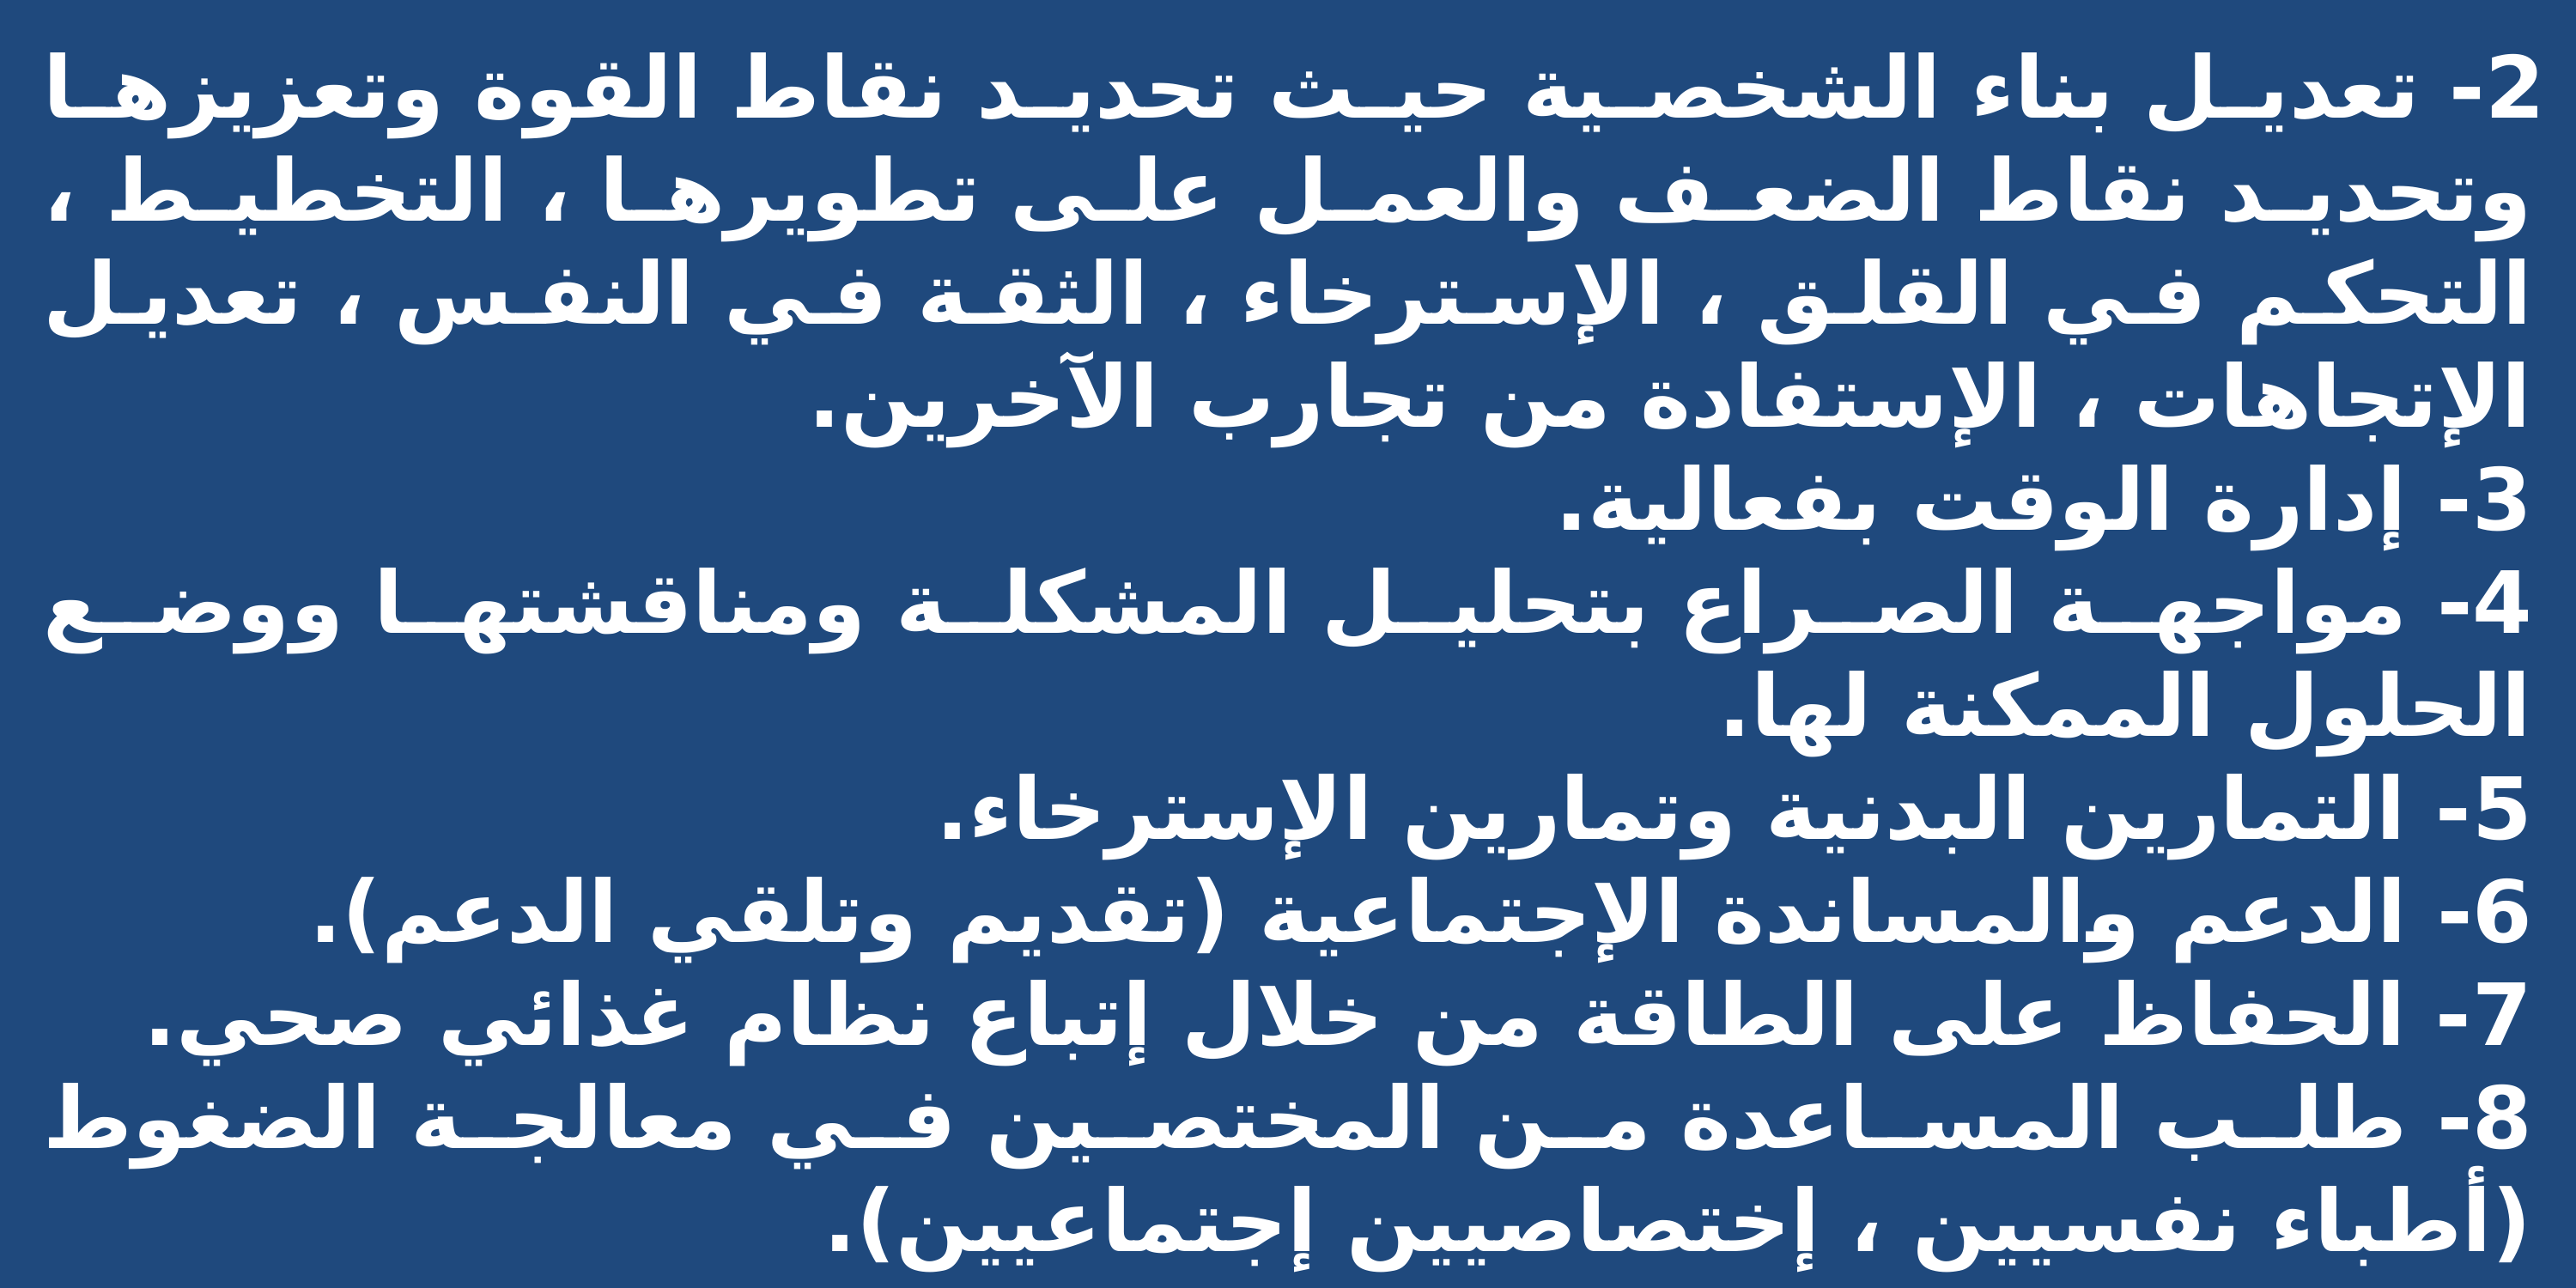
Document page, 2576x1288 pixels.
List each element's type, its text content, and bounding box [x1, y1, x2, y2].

subtitle 2- تعديل بناء الشخصية حيث تحديد نقاط القوة وتعزيزها وتحديد نقاط الضعف والعمل على تطويرها ، التخطيط ، التحكم في القلق ، الإسترخاء ، الثقة في النفس ، تعديل الإتجاهات ، الإستفادة من تجارب الآخرين. 3- إدارة الوقت بفعالية. 4- مواجهة الصراع بتحليل المشكلة ومناقشتها ووضع الحلول الممكنة لها. 5- التمارين البدنية وتمارين الإسترخاء. 6- الدعم والمساندة الإجتماعية (تقديم وتلقي الدعم). 7- الحفاظ على الطاقة من خلال إتباع نظام غذائي صحي. 8- طلب المساعدة من المختصين في معالجة الضغوط (أطباء نفسيين ، إختصاصيين إجتماعيين). [21, 21, 2555, 1267]
